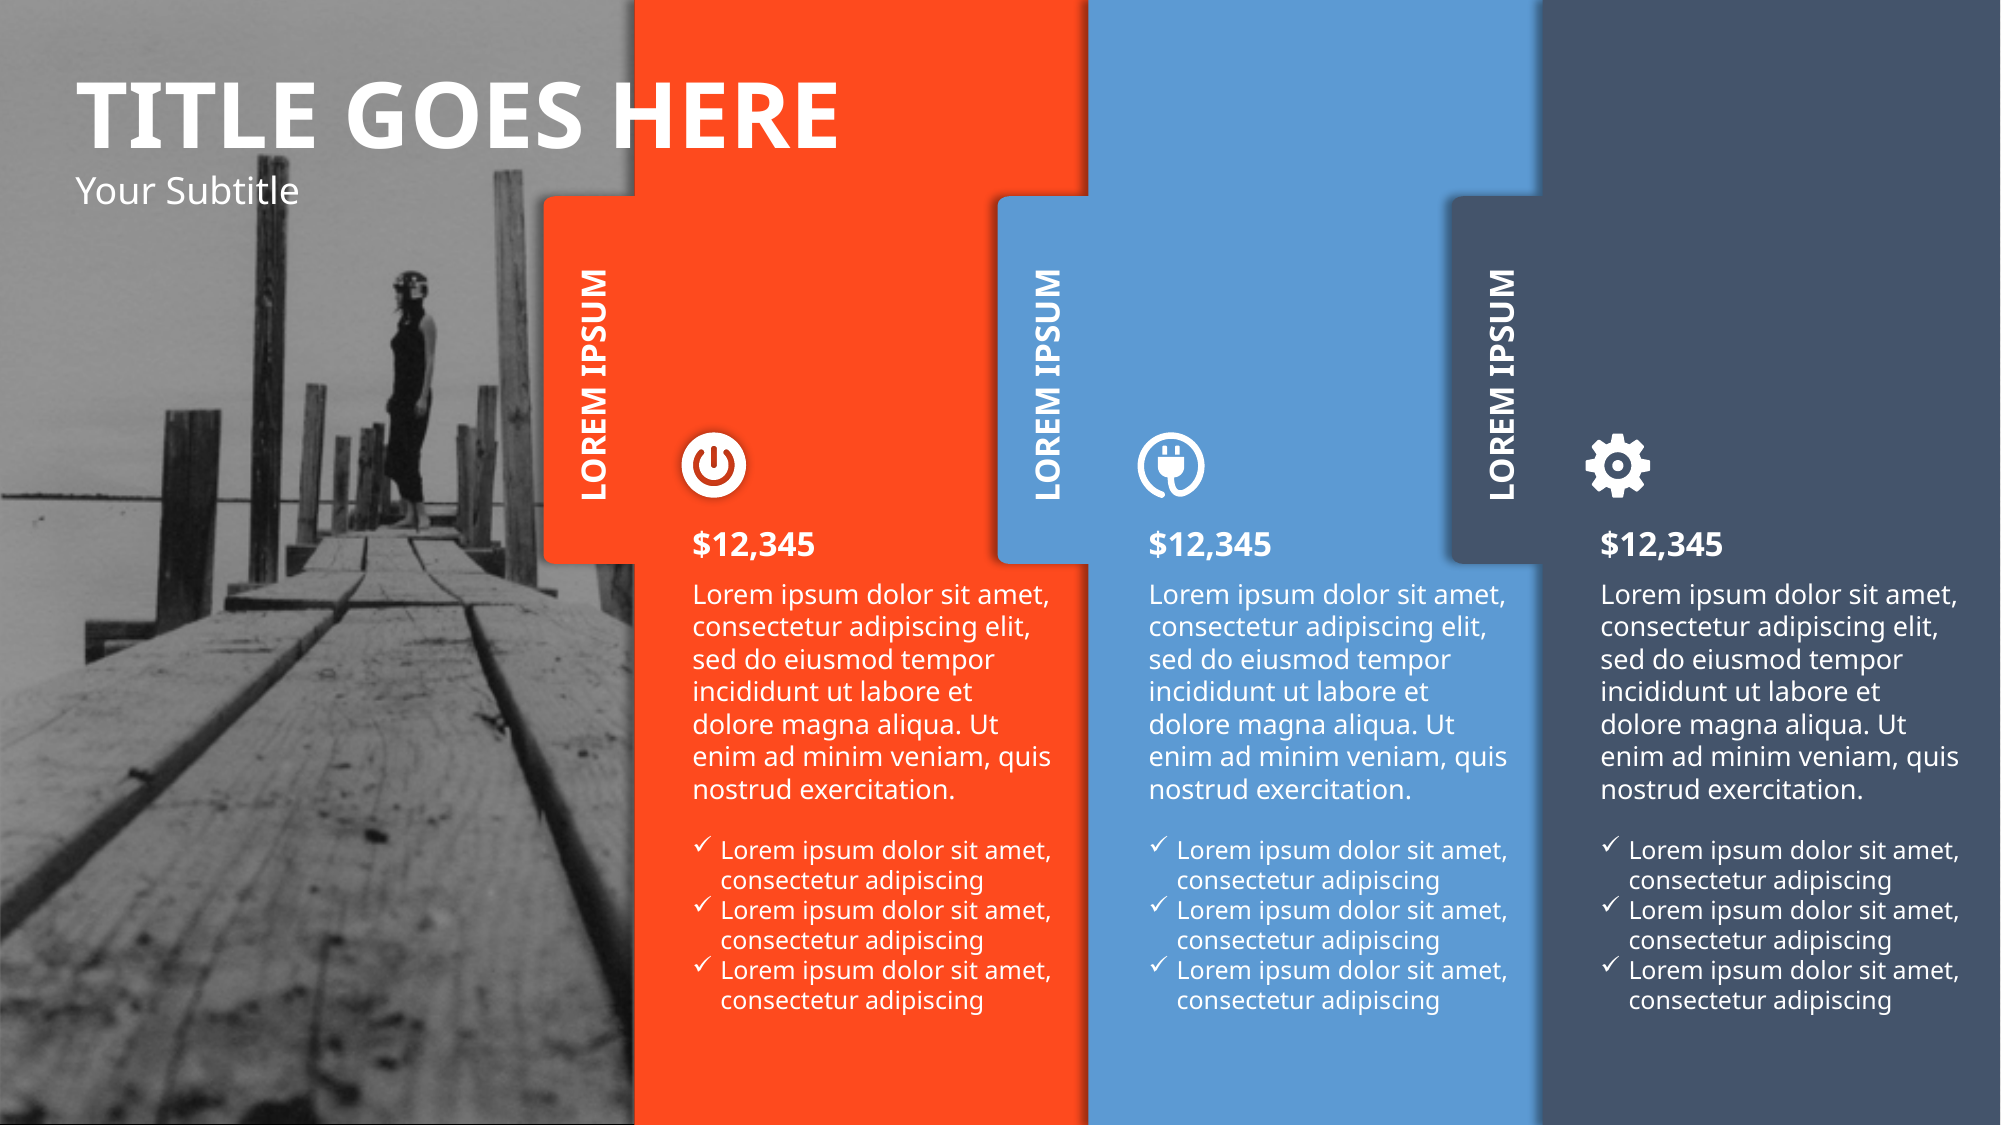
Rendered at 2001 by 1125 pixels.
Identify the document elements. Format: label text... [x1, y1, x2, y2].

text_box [1137, 432, 1205, 498]
text_box TITLE GOES HERE Your Subtitle [60, 49, 543, 220]
text_box [0, 0, 543, 1125]
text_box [997, 0, 1451, 1125]
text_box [543, 0, 997, 1125]
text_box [1585, 433, 1651, 498]
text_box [1451, 0, 2000, 1125]
